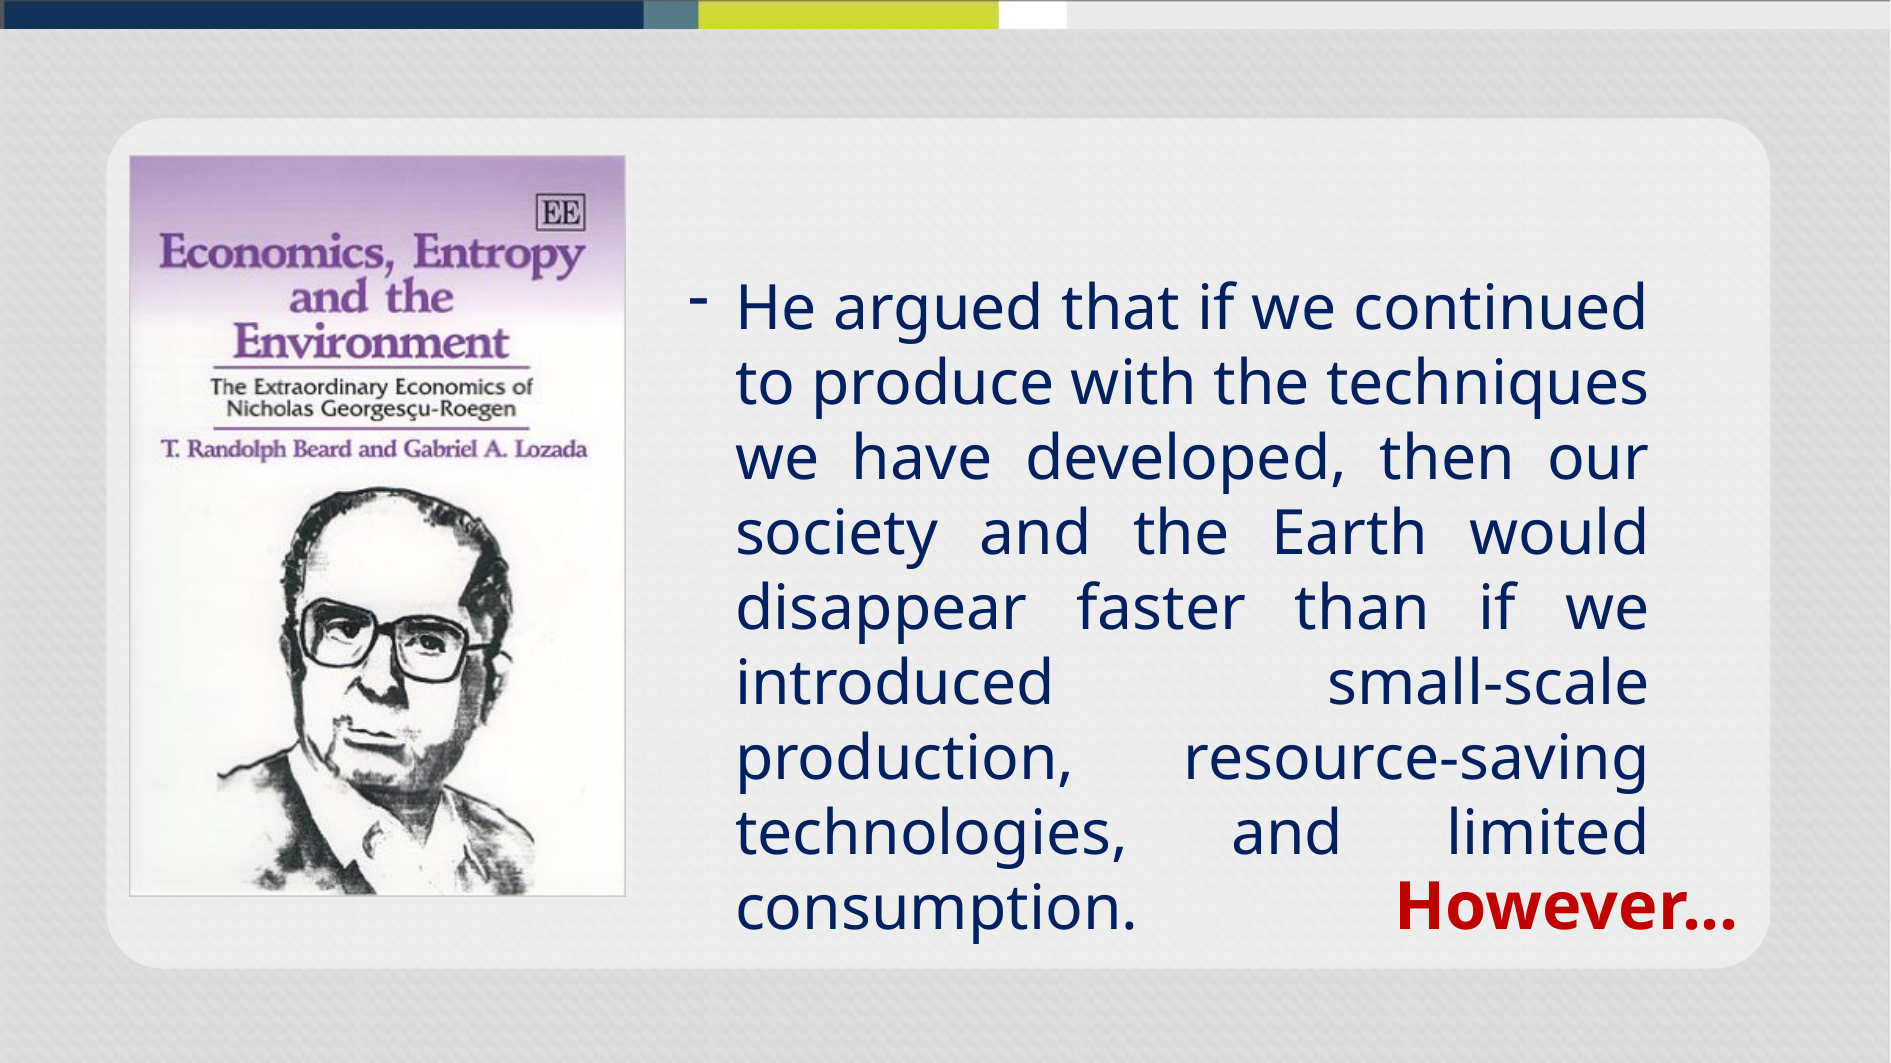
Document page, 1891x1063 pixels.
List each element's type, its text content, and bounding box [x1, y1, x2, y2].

picture [0, 0, 1890, 29]
text_box He argued that if we continued to produce with the techniques we have developed, then our society and the Earth would disappear faster than if we introduced small-scale production, resource-saving technologies, and limited consumption. [673, 259, 1666, 950]
picture [129, 155, 626, 897]
text_box [106, 118, 1771, 969]
text_box However... [1278, 855, 1855, 991]
